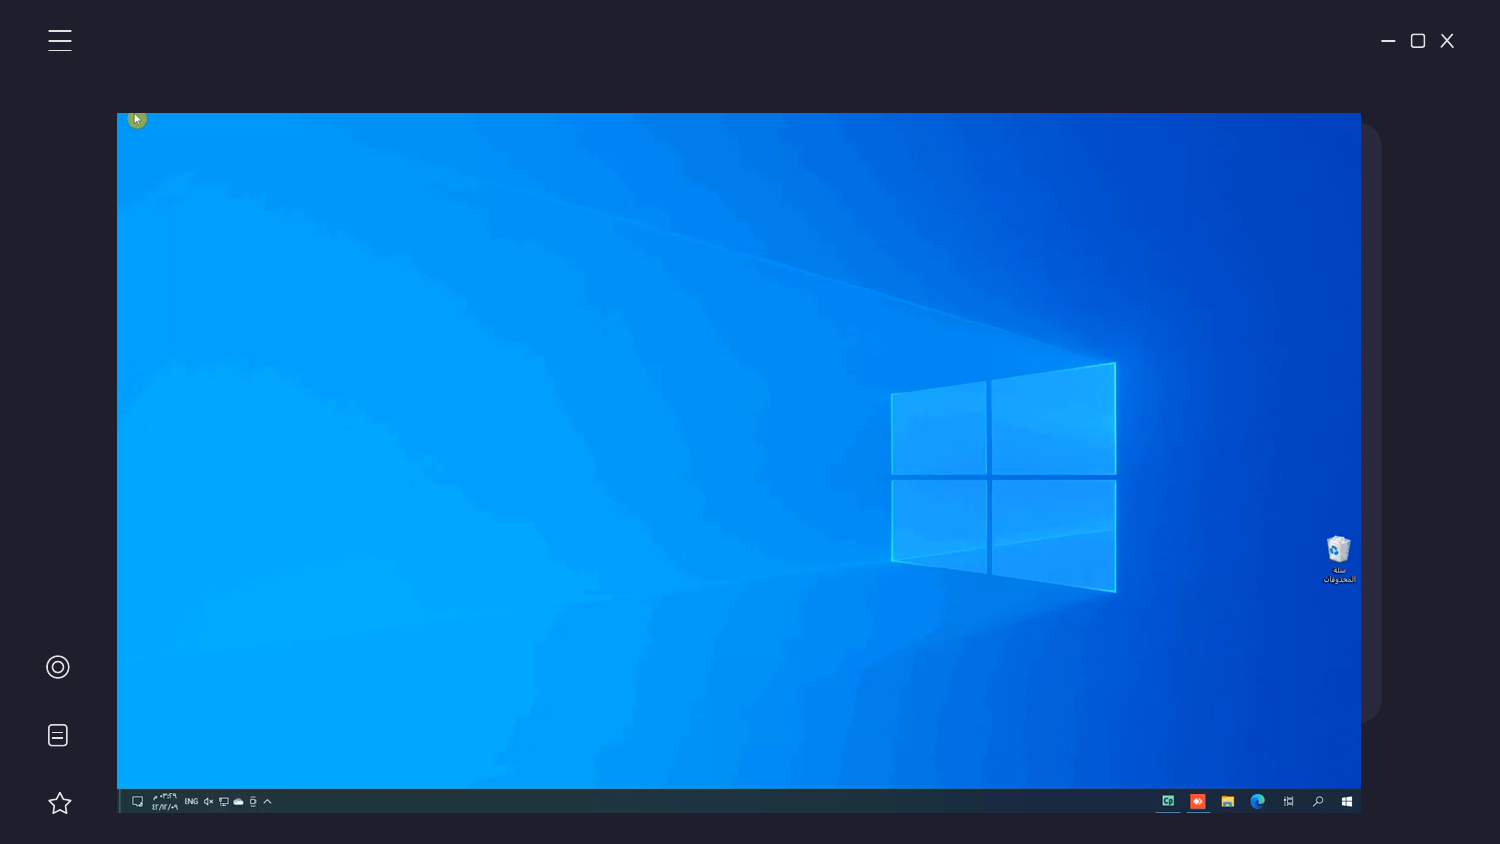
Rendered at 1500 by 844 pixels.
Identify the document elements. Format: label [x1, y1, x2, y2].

text_box [46, 655, 72, 814]
text_box [46, 27, 74, 32]
text_box [116, 112, 1362, 814]
text_box [48, 30, 72, 51]
